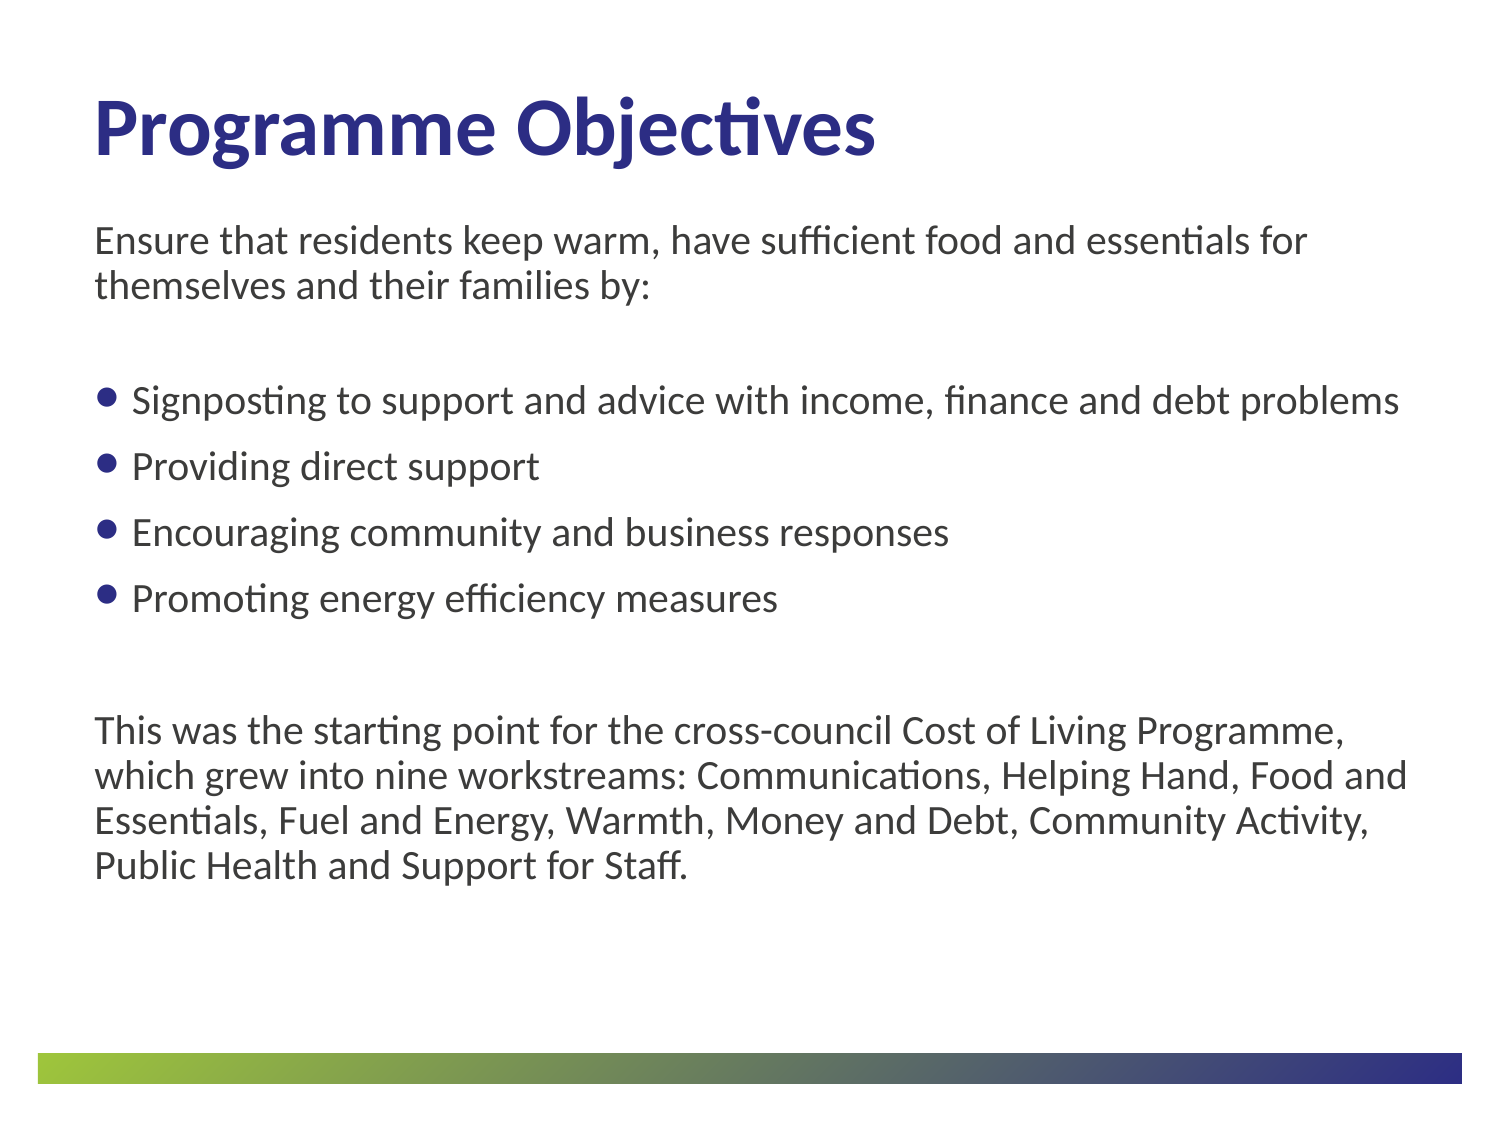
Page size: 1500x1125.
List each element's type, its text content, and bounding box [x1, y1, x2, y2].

title Programme Objectives [79, 71, 1374, 186]
list Ensure that residents keep warm, have sufficient food and essentials for themselves and their families by: Signposting to support and advice with income, finance and debt problems Providing direct support Encouraging community and business responses Promoting energy efficiency measures This was the starting point for the cross-council Cost of Living Programme, which grew into nine workstreams: Communications, Helping Hand, Food and Essentials, Fuel and Energy, Warmth, Money and Debt, Community Activity, Public Health and Support for Staff. [79, 210, 1431, 1008]
